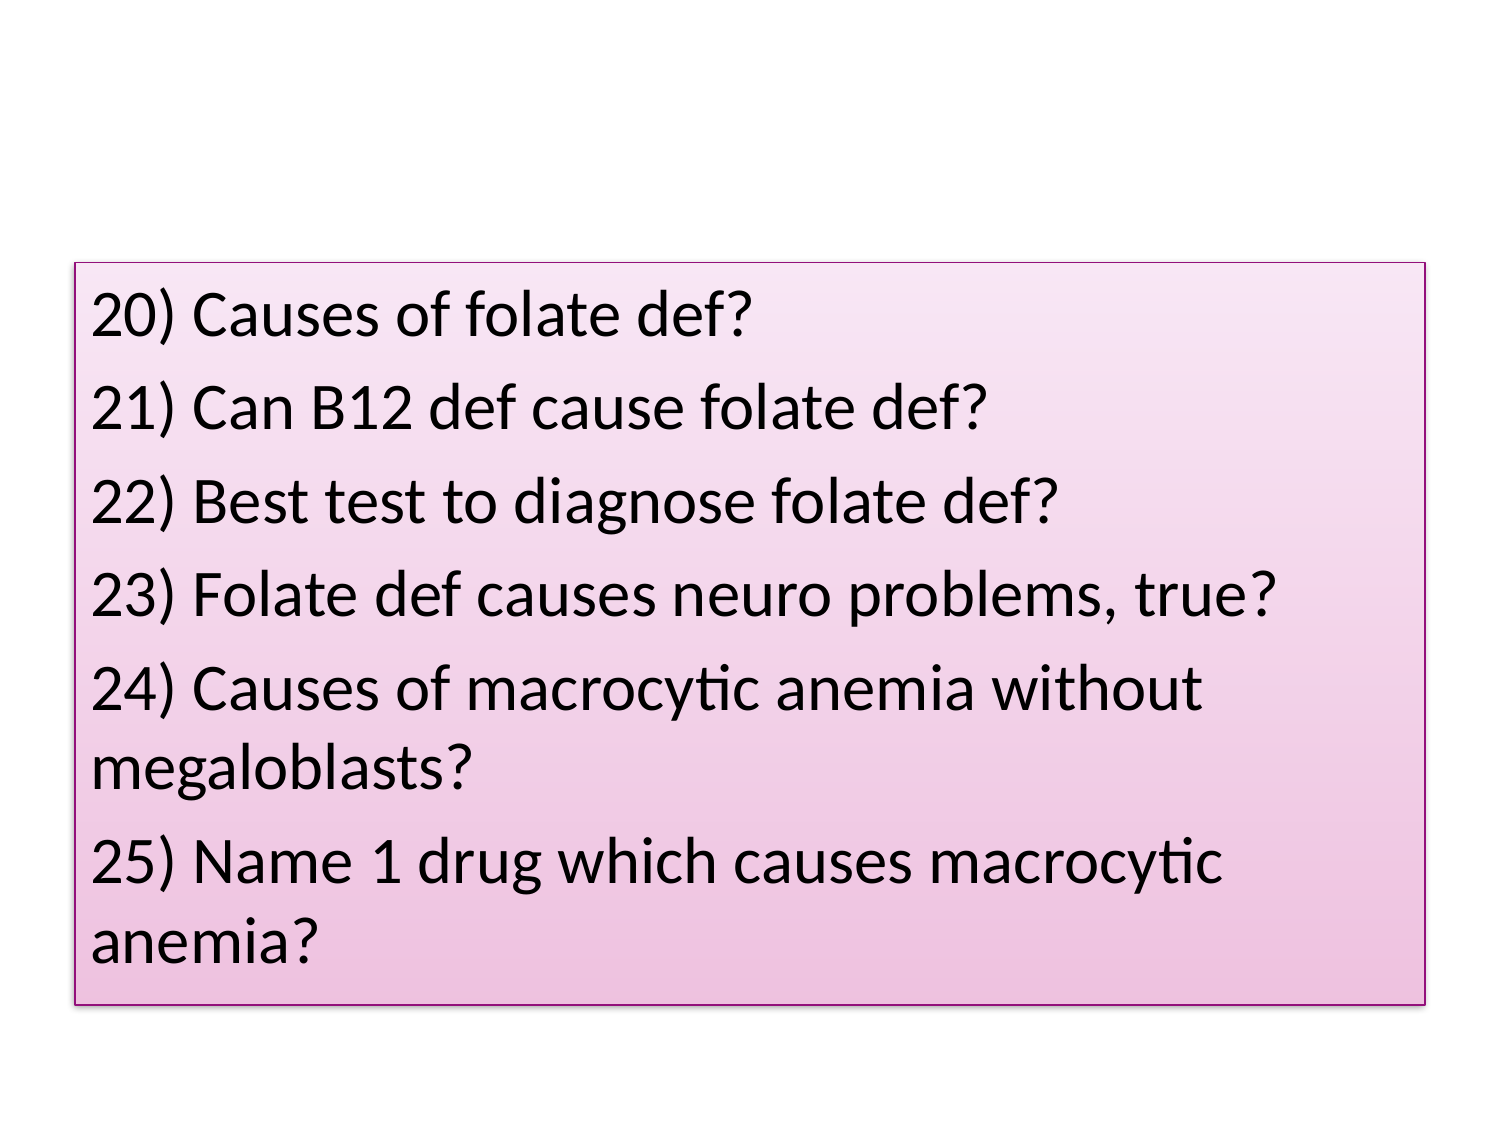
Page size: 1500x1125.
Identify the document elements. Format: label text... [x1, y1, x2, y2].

list 20) Causes of folate def? 21) Can B12 def cause folate def? 22) Best test to diagnose folate def? 23) Folate def causes neuro problems, true? 24) Causes of macrocytic anemia without megaloblasts? 25) Name 1 drug which causes macrocytic anemia? [74, 262, 1426, 1006]
